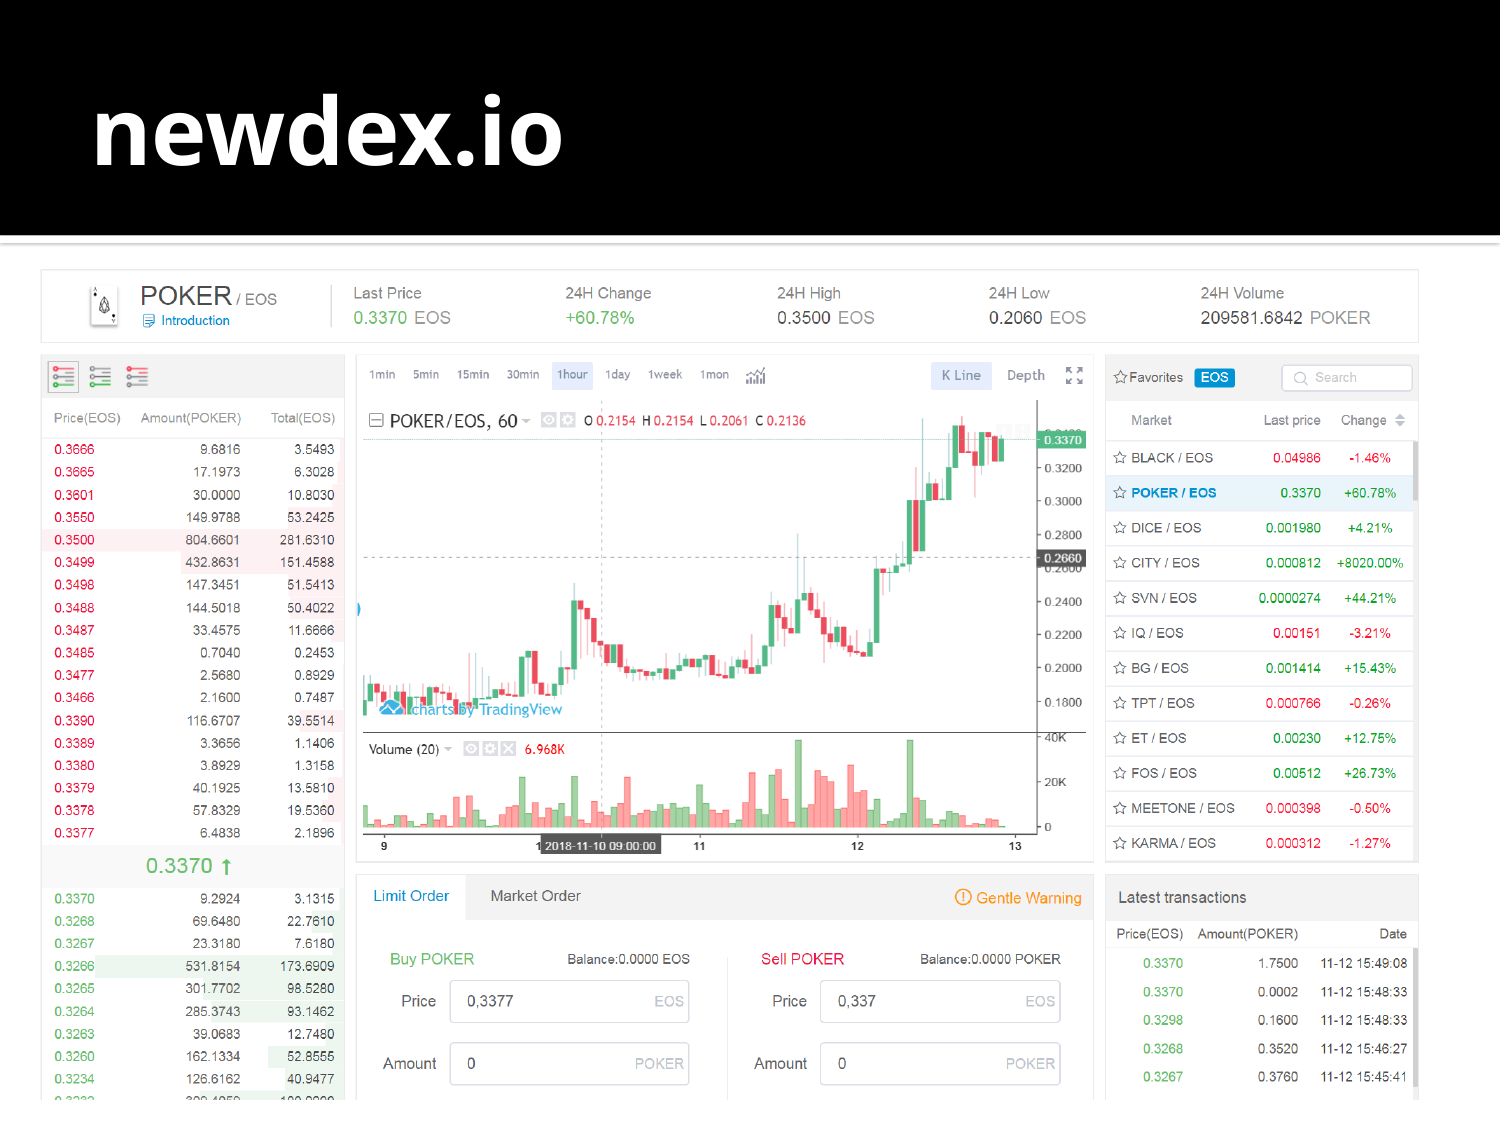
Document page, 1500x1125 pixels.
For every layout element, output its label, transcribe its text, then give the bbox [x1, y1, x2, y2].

title newdex.io [75, 25, 1425, 231]
picture [36, 268, 1463, 1100]
